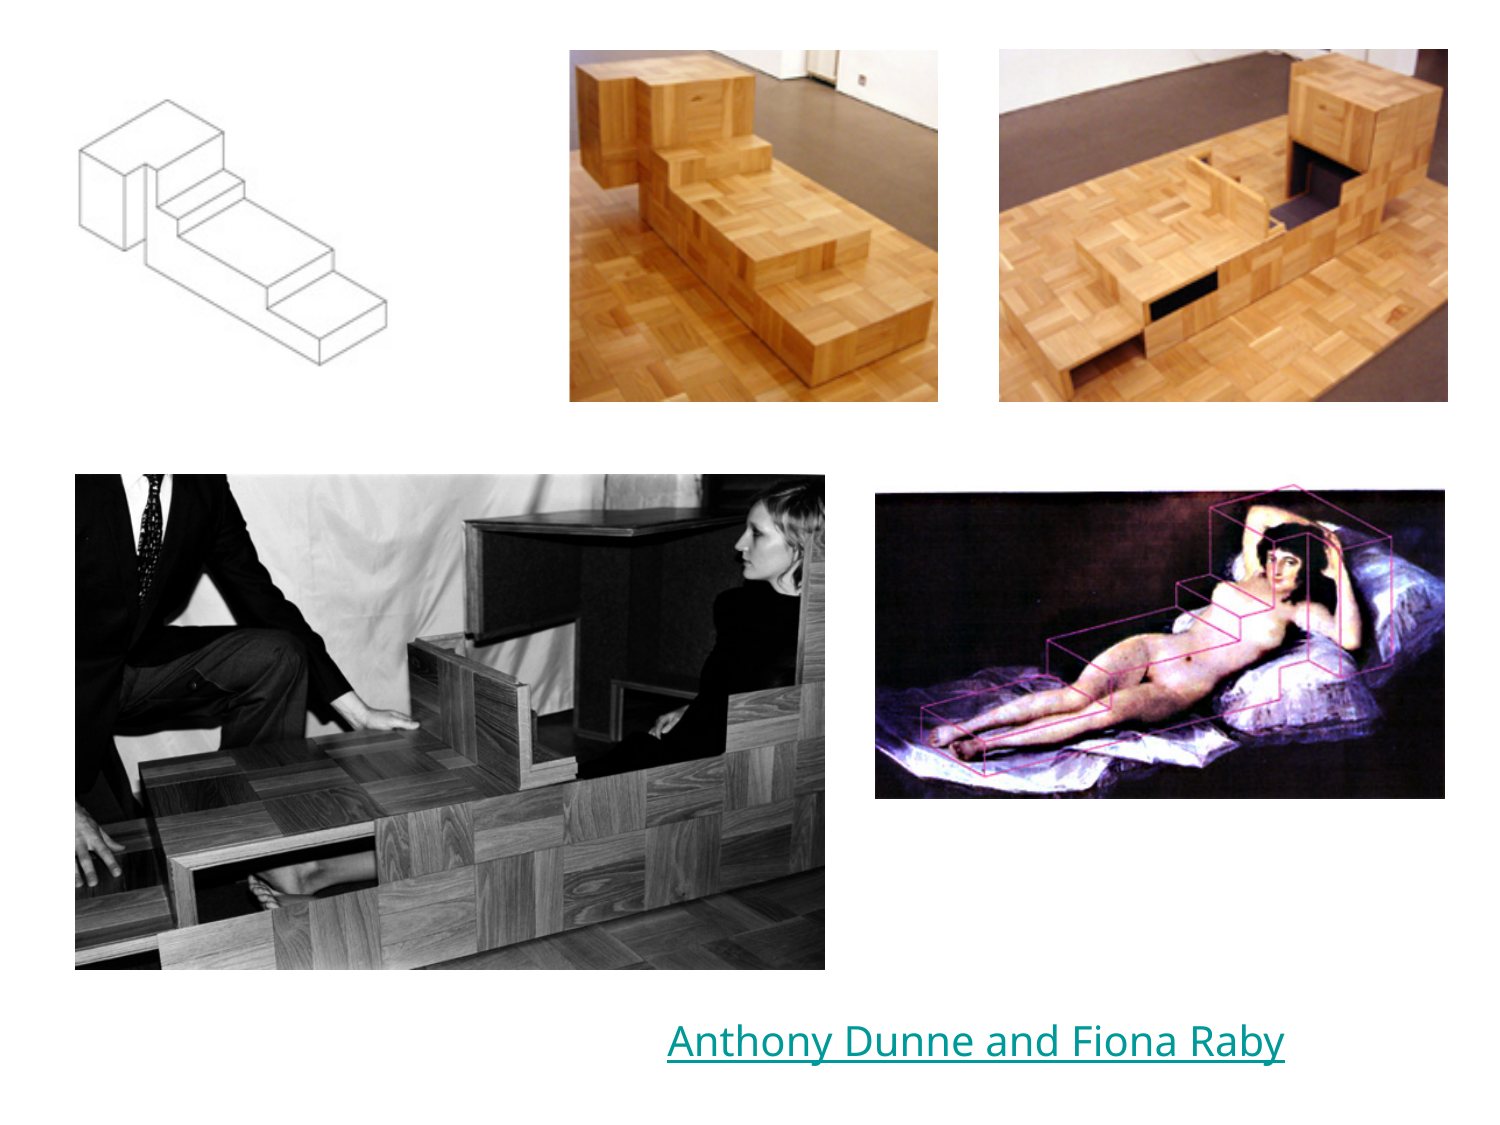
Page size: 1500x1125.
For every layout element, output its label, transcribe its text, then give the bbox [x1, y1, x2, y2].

picture [74, 474, 826, 971]
picture [568, 49, 938, 403]
picture [999, 49, 1449, 403]
title Michael Anastassiades, Anthony Dunne and Fiona Raby Hide Away Furniture (2003) [0, 1012, 1500, 1125]
picture [874, 474, 1445, 799]
picture [74, 49, 515, 403]
